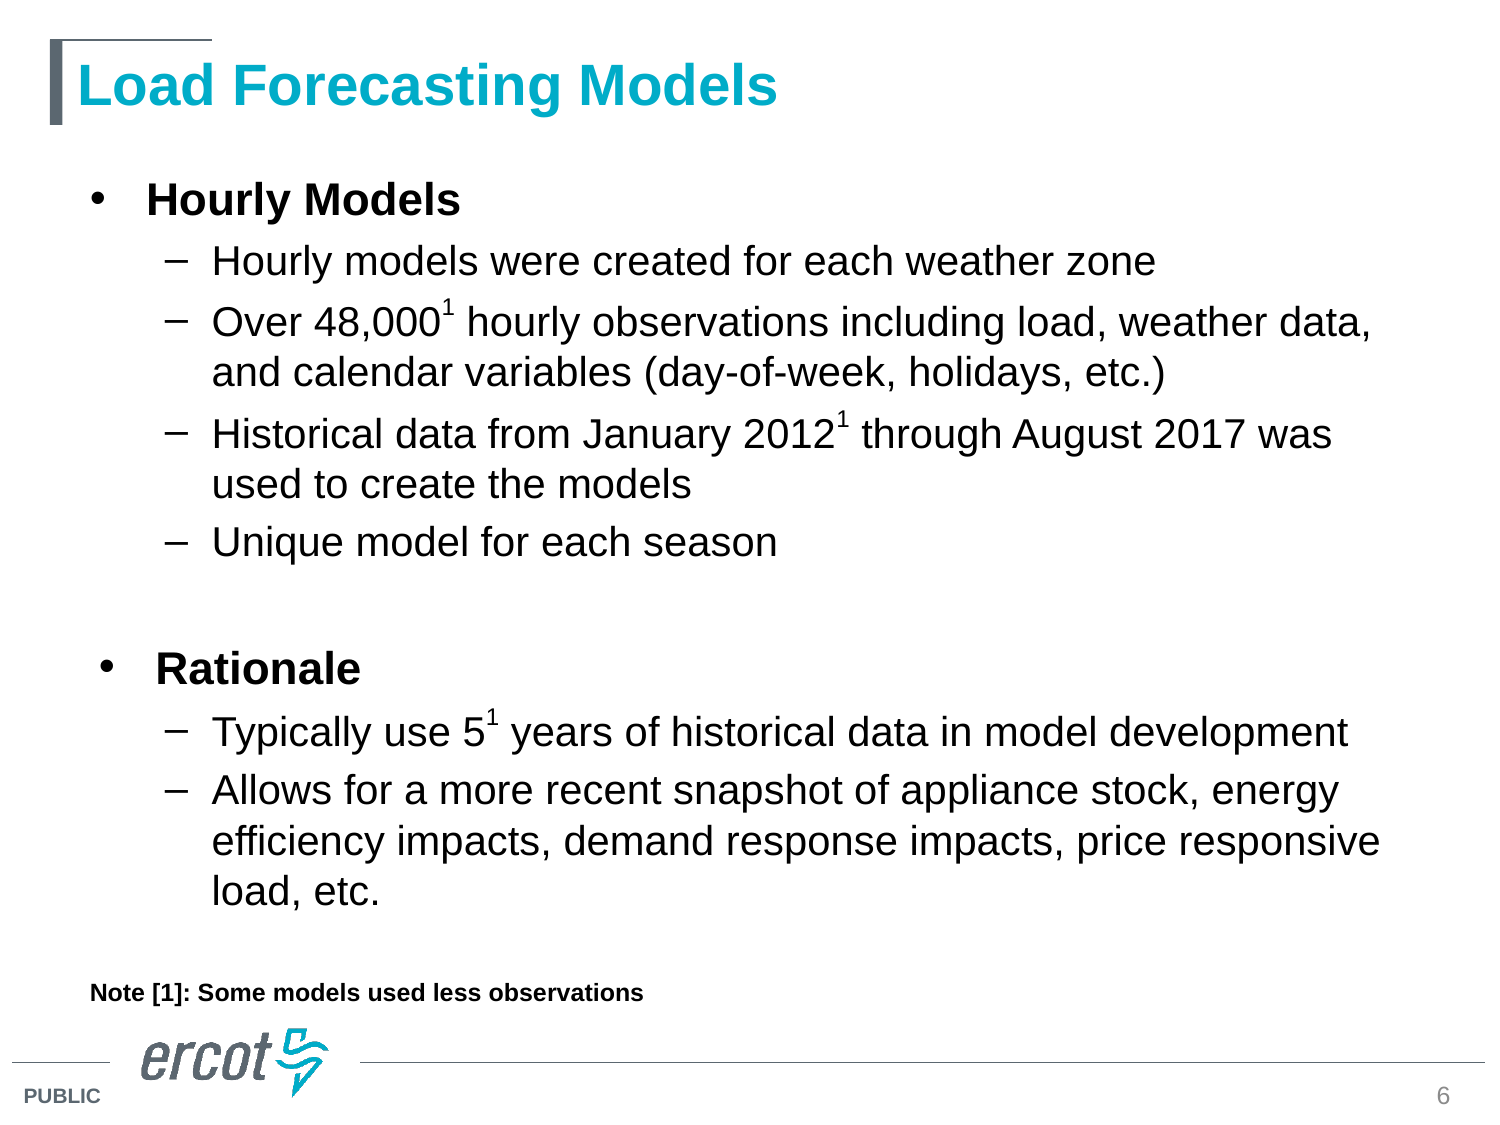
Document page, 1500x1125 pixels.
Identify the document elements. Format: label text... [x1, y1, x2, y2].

slide_number 6 [1400, 1076, 1488, 1113]
picture [137, 1024, 332, 1100]
title Load Forecasting Models [62, 39, 1450, 125]
text_box Hourly Models Hourly models were created for each weather zone Over 48,0001 hourly observations including load, weather data, and calendar variables (day-of-week, holidays, etc.) Historical data from January 20121 through August 2017 was used to create the models Unique model for each season Rationale Typically use 51 years of historical data in model development Allows for a more recent snapshot of appliance stock, energy efficiency impacts, demand response impacts, price responsive load, etc. Note [1]: Some models used less observations [74, 162, 1425, 947]
